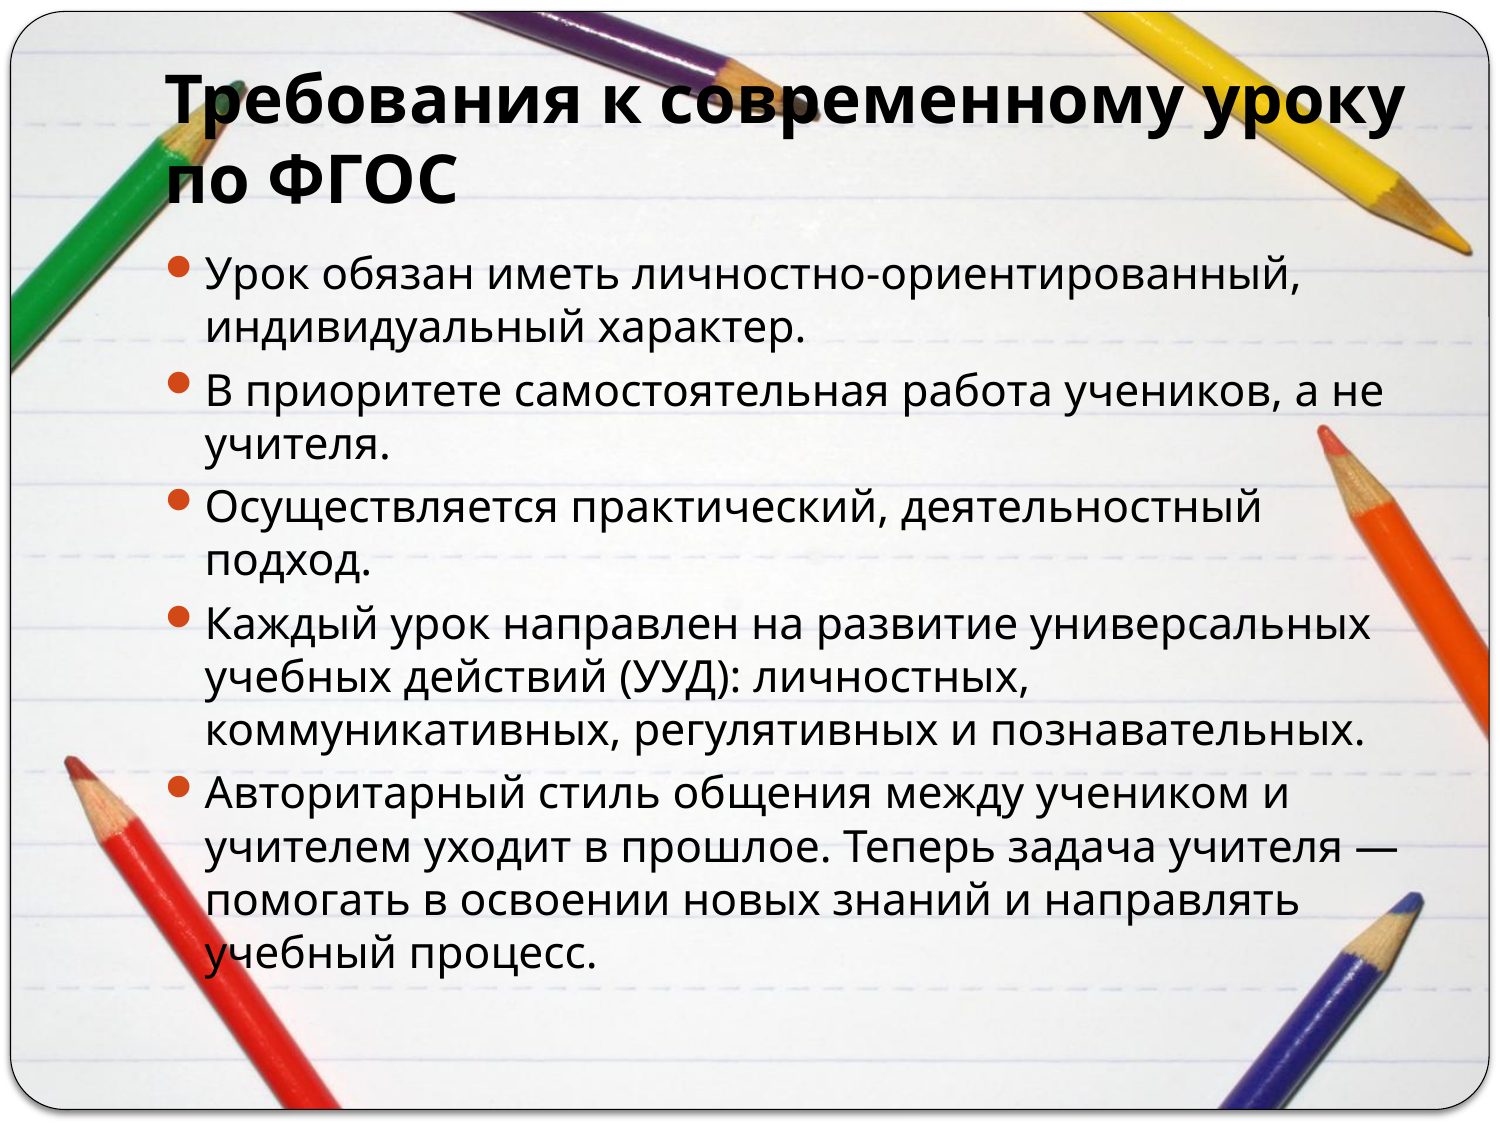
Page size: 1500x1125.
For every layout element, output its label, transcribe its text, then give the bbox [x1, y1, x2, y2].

list Урок обязан иметь личностно-ориентированный, индивидуальный характер. В приоритете самостоятельная работа учеников, а не учителя. Осуществляется практический, деятельностный подход. Каждый урок направлен на развитие универсальных учебных действий (УУД): личностных, коммуникативных, регулятивных и познавательных. Авторитарный стиль общения между учеником и учителем уходит в прошлое. Теперь задача учителя — помогать в освоении новых знаний и направлять учебный процесс. [150, 237, 1425, 988]
picture [12, 12, 1488, 1108]
title Требования к современному уроку по ФГОС [150, 45, 1425, 233]
